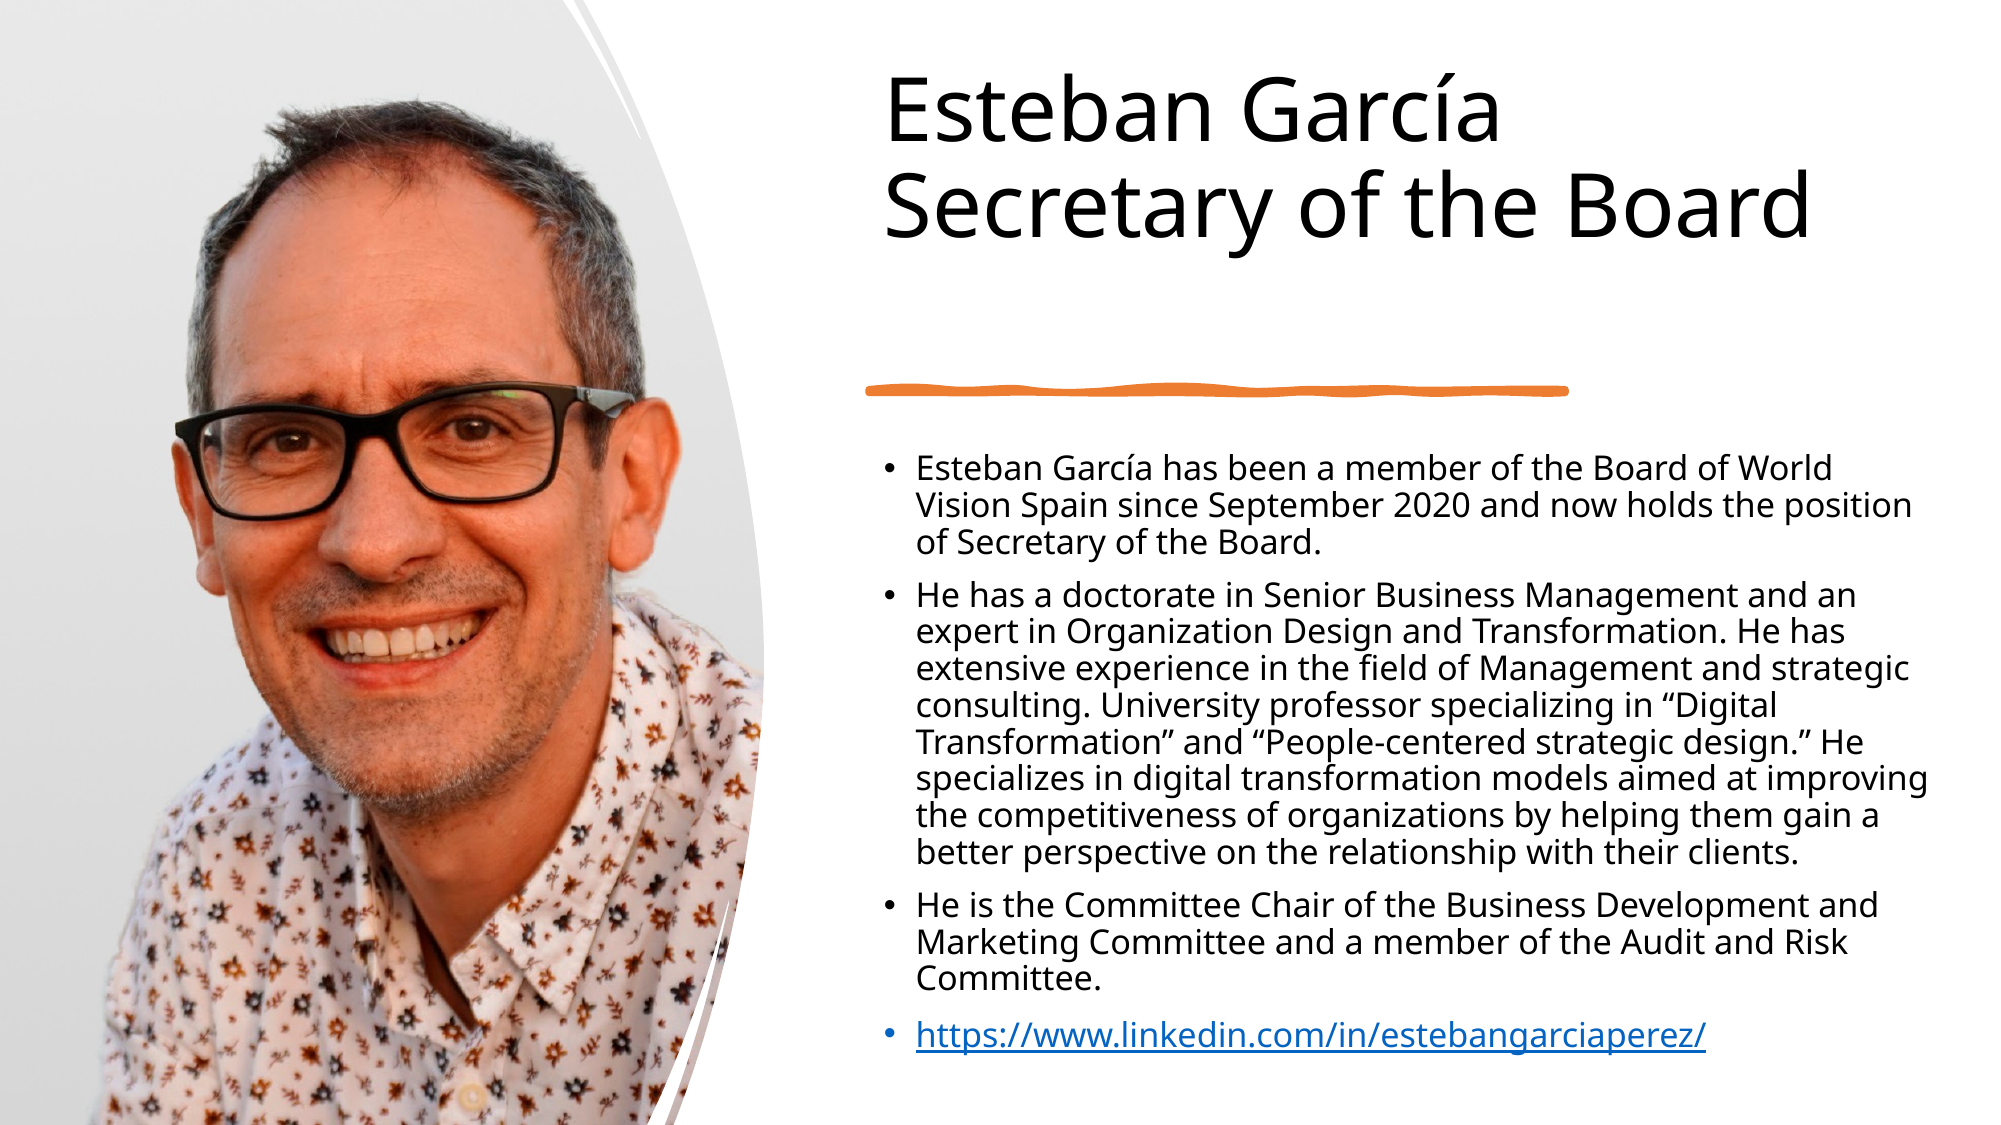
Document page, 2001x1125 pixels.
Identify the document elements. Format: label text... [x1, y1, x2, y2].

picture [0, 0, 764, 1125]
title Esteban García Secretary of the Board [869, 53, 1895, 265]
text_box [764, 0, 2000, 1125]
list Esteban García has been a member of the Board of World Vision Spain since September 2020 and now holds the position of Secretary of the Board. He has a doctorate in Senior Business Management and an expert in Organization Design and Transformation. He has extensive experience in the field of Management and strategic consulting. University professor specializing in “Digital Transformation” and “People-centered strategic design.” He specializes in digital transformation models aimed at improving the competitiveness of organizations by helping them gain a better perspective on the relationship with their clients. He is the Committee Chair of the Business Development and Marketing Committee and a member of the Audit and Risk Committee. https://www.linkedin.com/in/estebangarciaperez/ [869, 443, 1949, 1102]
text_box [867, 385, 1567, 396]
